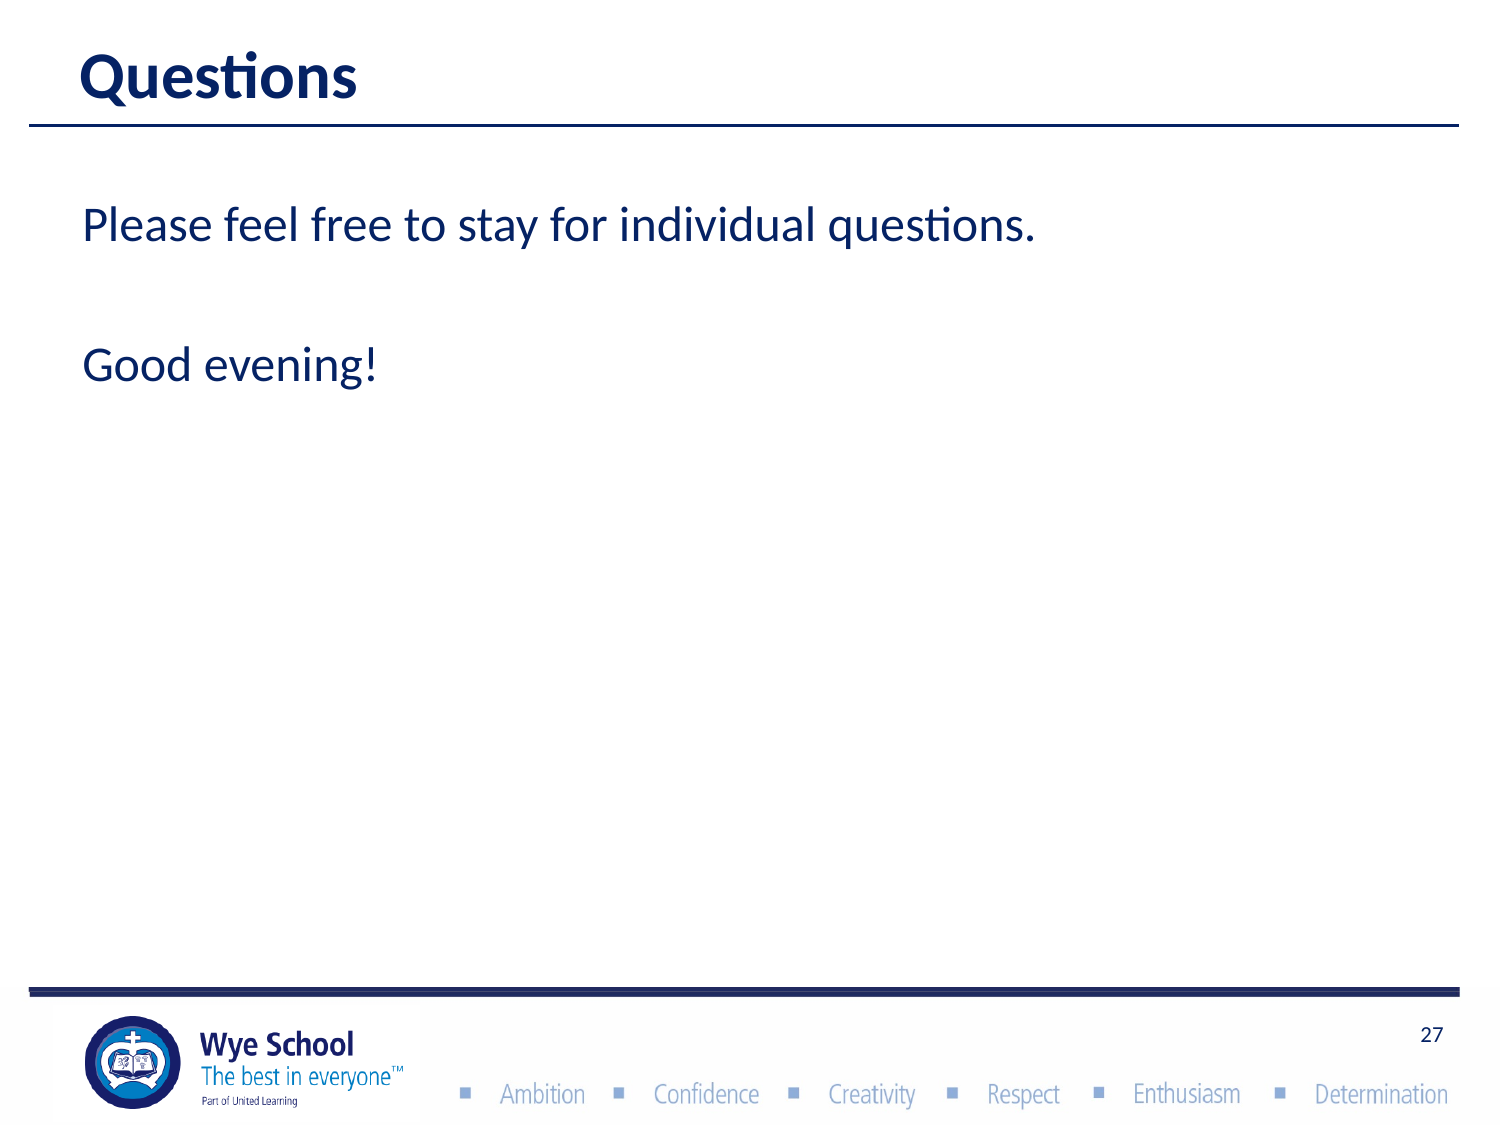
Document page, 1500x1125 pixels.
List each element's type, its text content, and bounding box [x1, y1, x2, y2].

slide_number 27 [1108, 1003, 1459, 1064]
title Questions [64, 31, 1424, 114]
picture [0, 987, 1500, 1125]
list Please feel free to stay for individual questions. Good evening! [67, 183, 1426, 946]
